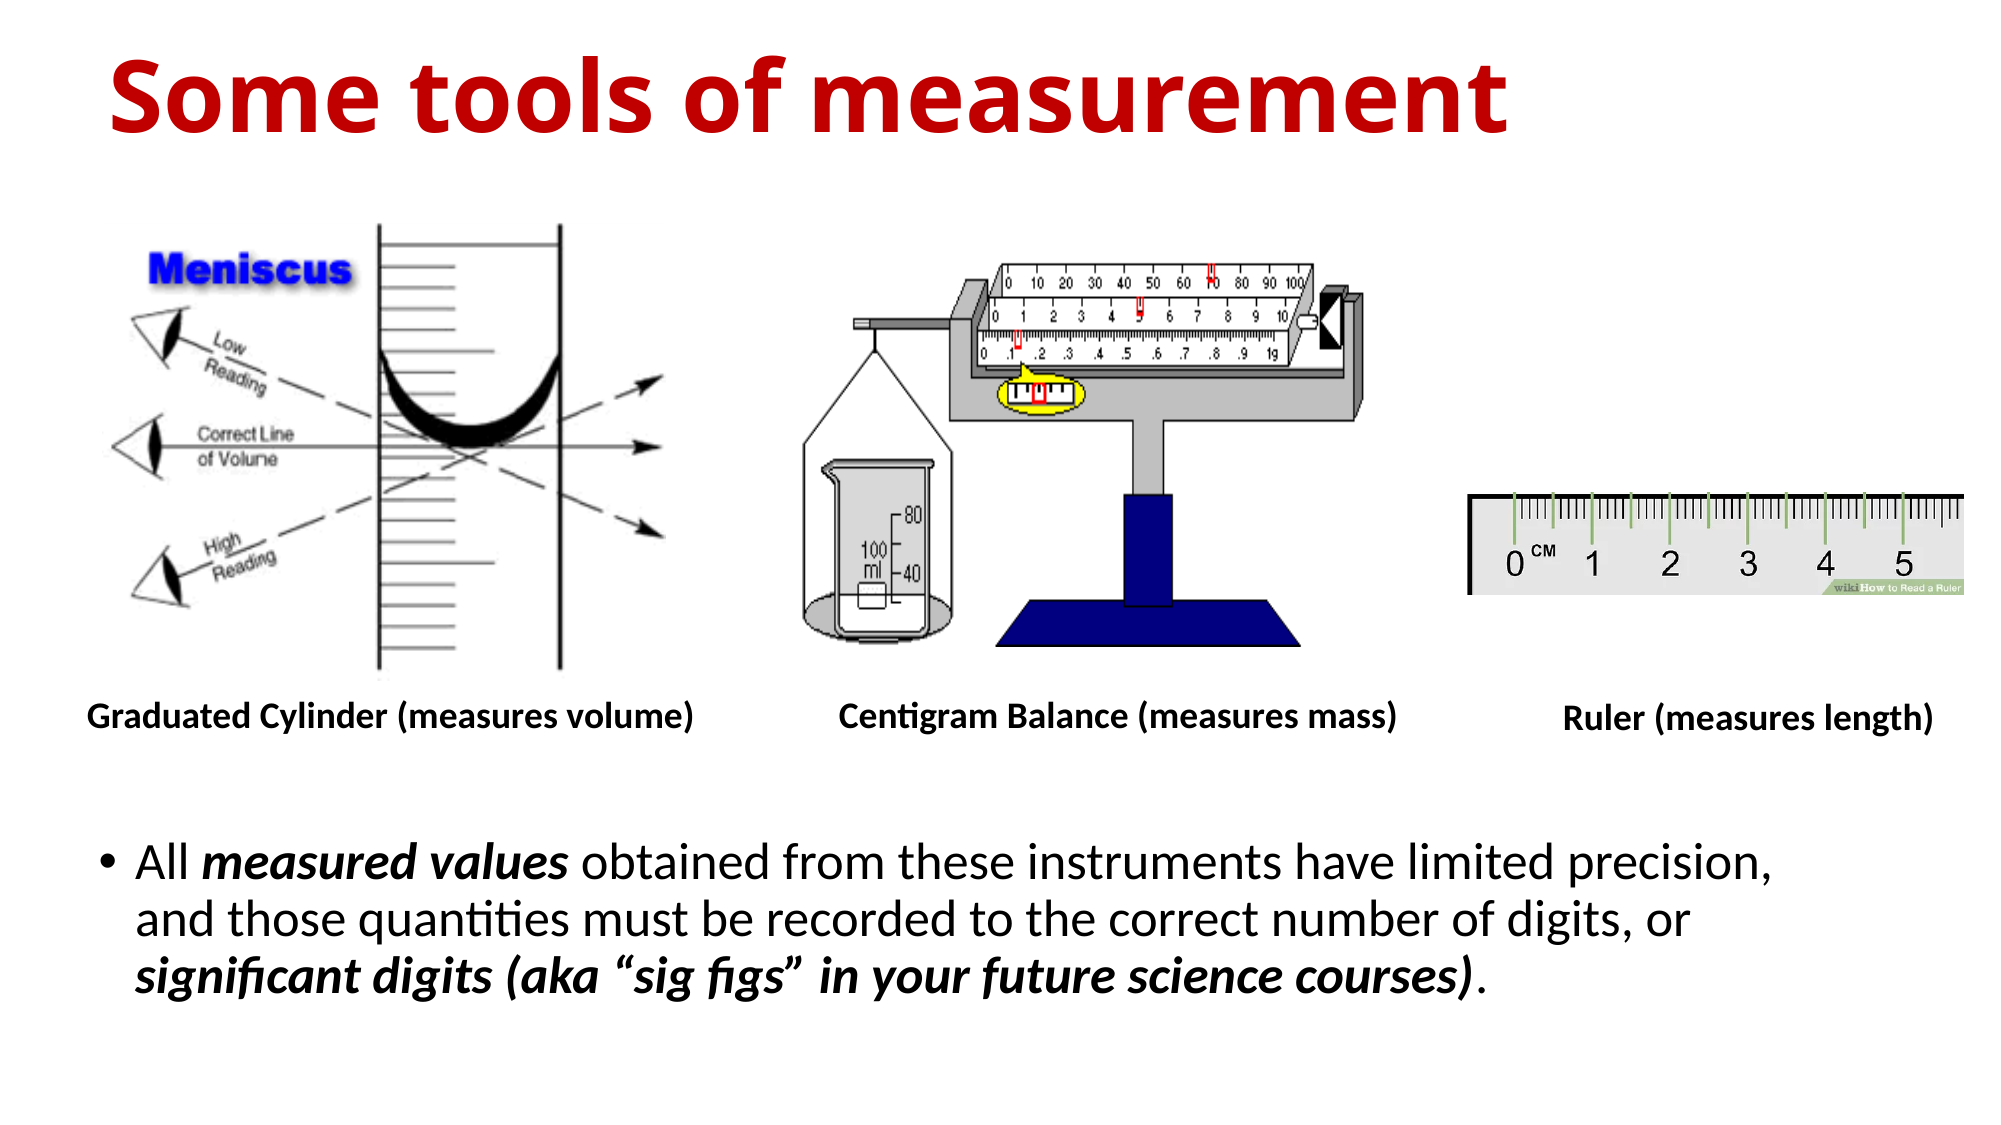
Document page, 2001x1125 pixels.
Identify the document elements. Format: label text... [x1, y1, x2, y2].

picture [801, 256, 1365, 647]
title Some tools of measurement [93, 0, 1819, 209]
text_box All measured values obtained from these instruments have limited precision, and those quantities must be recorded to the correct number of digits, or significant digits (aka “sig figs” in your future science courses). [83, 827, 1828, 1050]
text_box Ruler (measures length) [1548, 682, 1968, 746]
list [1436, 492, 1968, 653]
picture [102, 222, 666, 681]
text_box Graduated Cylinder (measures volume) [0, 680, 923, 792]
text_box Centigram Balance (measures mass) [674, 680, 1491, 744]
